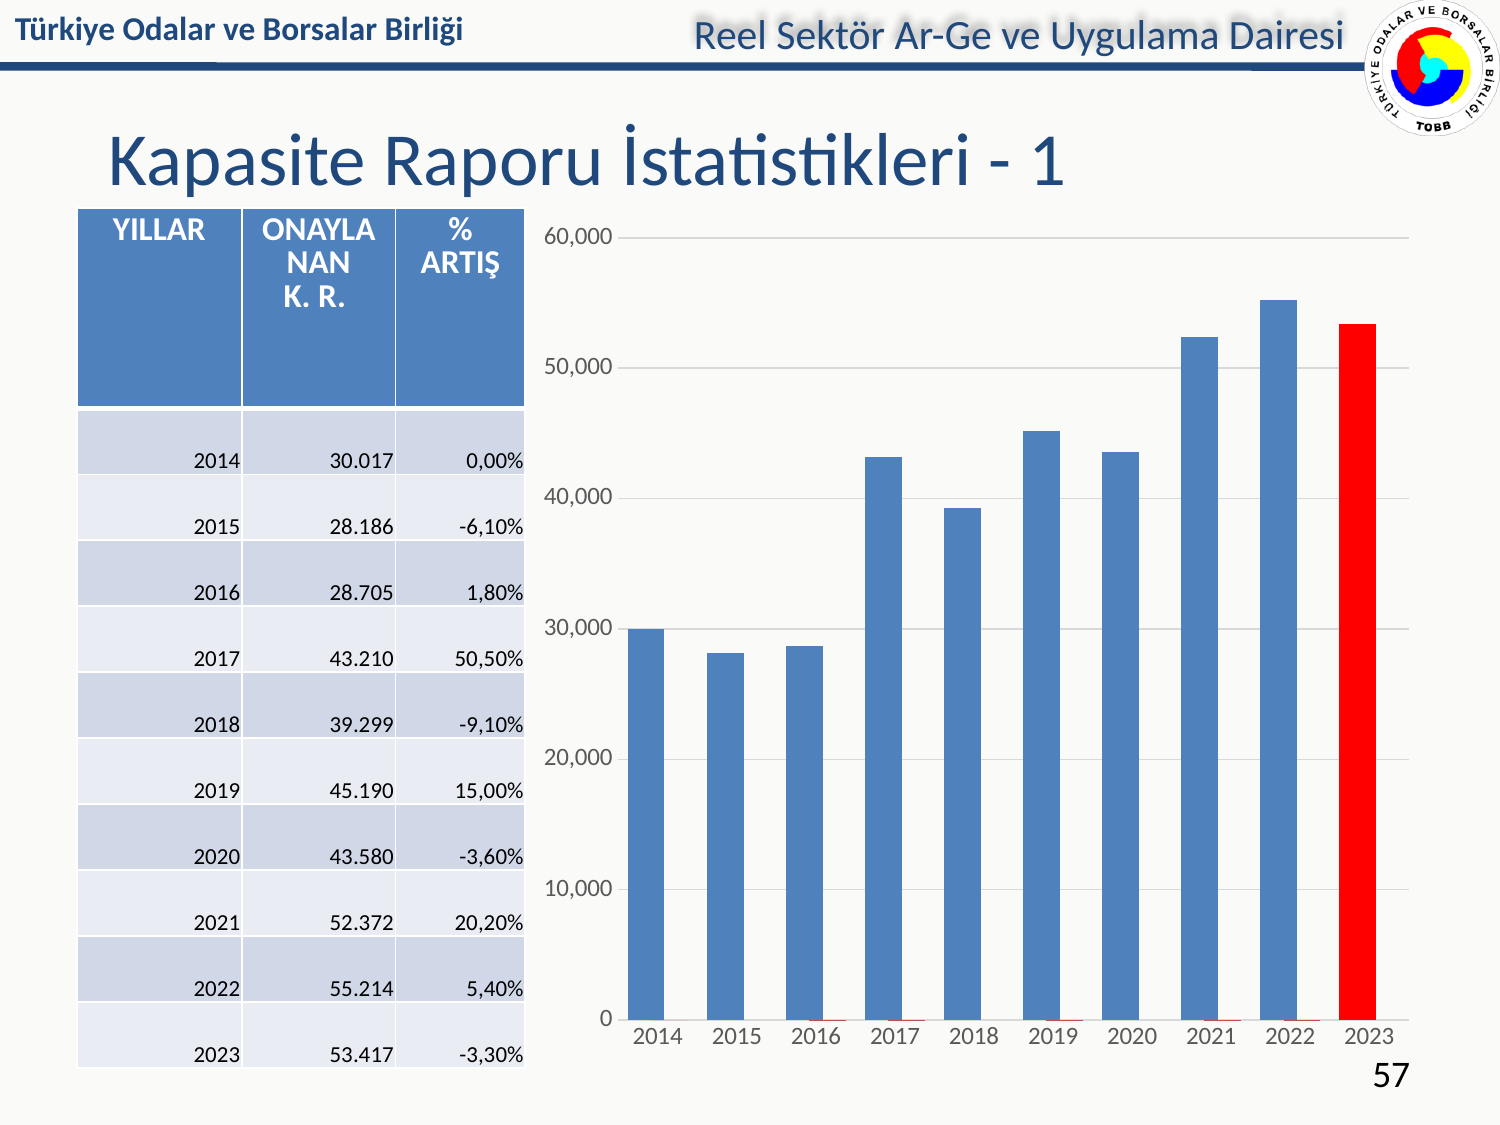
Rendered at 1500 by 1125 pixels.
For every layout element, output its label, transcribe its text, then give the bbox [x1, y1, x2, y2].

table_cell 2022 [78, 937, 241, 1001]
table_cell 5,40% [396, 937, 520, 1001]
table_cell -3,60% [396, 805, 520, 869]
table_header YILLAR [78, 209, 241, 406]
table_cell 1,80% [396, 541, 520, 605]
table_cell 2020 [78, 805, 241, 869]
table_cell -9,10% [396, 673, 520, 737]
table_cell 2015 [78, 475, 241, 539]
table_cell 15,00% [396, 739, 520, 803]
table_cell 2018 [78, 673, 241, 737]
table_cell -3,30% [396, 1003, 520, 1067]
slide_number 57 [1074, 1077, 1425, 1103]
table_cell 2019 [78, 739, 241, 803]
table_header % ARTIŞ [396, 209, 522, 406]
table_cell 43.580 [243, 805, 395, 869]
table_cell 2016 [78, 541, 241, 605]
title Kapasite Raporu İstatistikleri - 1 [76, 101, 1427, 207]
table_cell 28.705 [243, 541, 395, 605]
table_cell 28.186 [243, 475, 395, 539]
table_cell 52.372 [243, 871, 395, 935]
table_cell 2014 [78, 411, 241, 474]
table_cell 53.417 [243, 1003, 395, 1067]
table_cell 39.299 [243, 673, 395, 737]
table_cell 50,50% [396, 607, 520, 671]
table_header ONAYLANAN K. R. [243, 209, 395, 406]
chart [525, 207, 1428, 1069]
table_cell 2017 [78, 607, 241, 671]
table_cell 2023 [78, 1003, 241, 1067]
text_box Reel Sektör Ar-Ge ve Uygulama Dairesi [679, 0, 1500, 65]
table_cell 55.214 [243, 937, 395, 1001]
table_cell 0,00% [396, 411, 520, 474]
table_cell -6,10% [396, 475, 520, 539]
table_cell 30.017 [243, 411, 395, 474]
table_cell 45.190 [243, 739, 395, 803]
picture [1364, 65, 1500, 136]
table_cell 2021 [78, 871, 241, 935]
table_cell 20,20% [396, 871, 520, 935]
table_cell 43.210 [243, 607, 395, 671]
